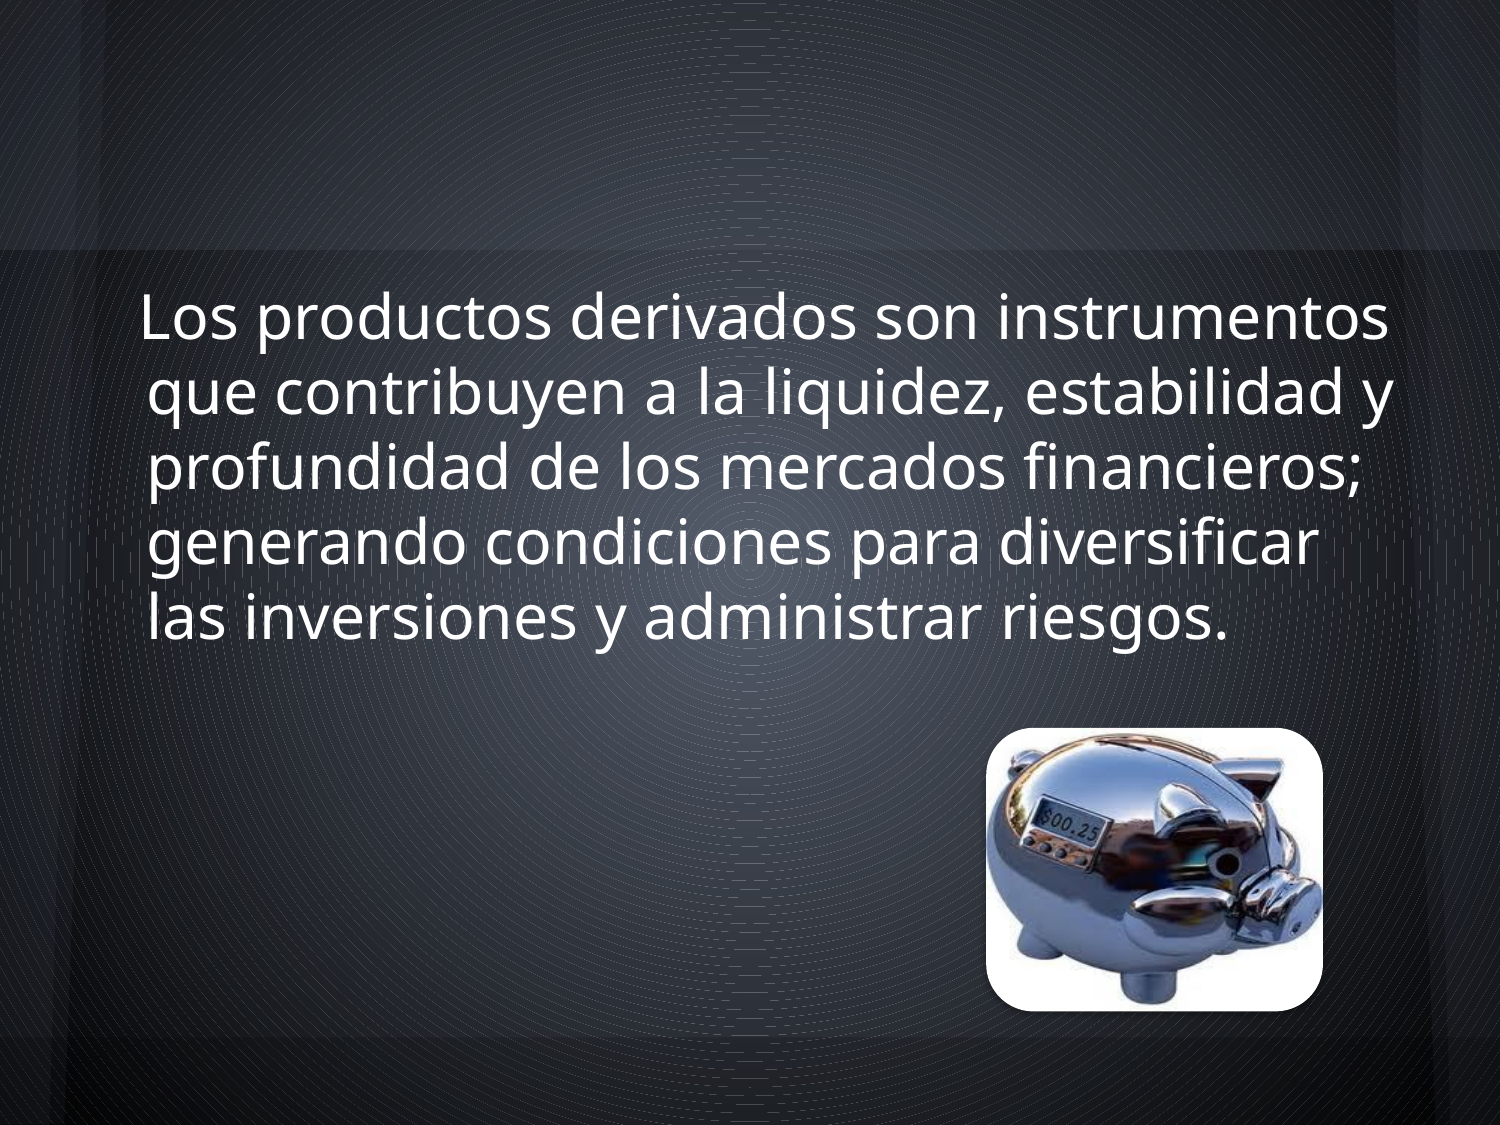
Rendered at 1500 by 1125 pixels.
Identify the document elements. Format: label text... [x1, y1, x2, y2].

list Los productos derivados son instrumentos que contribuyen a la liquidez, estabilidad y profundidad de los mercados financieros; generando condiciones para diversificar las inversiones y administrar riesgos. [75, 262, 1425, 1078]
text_box [986, 727, 1323, 1012]
